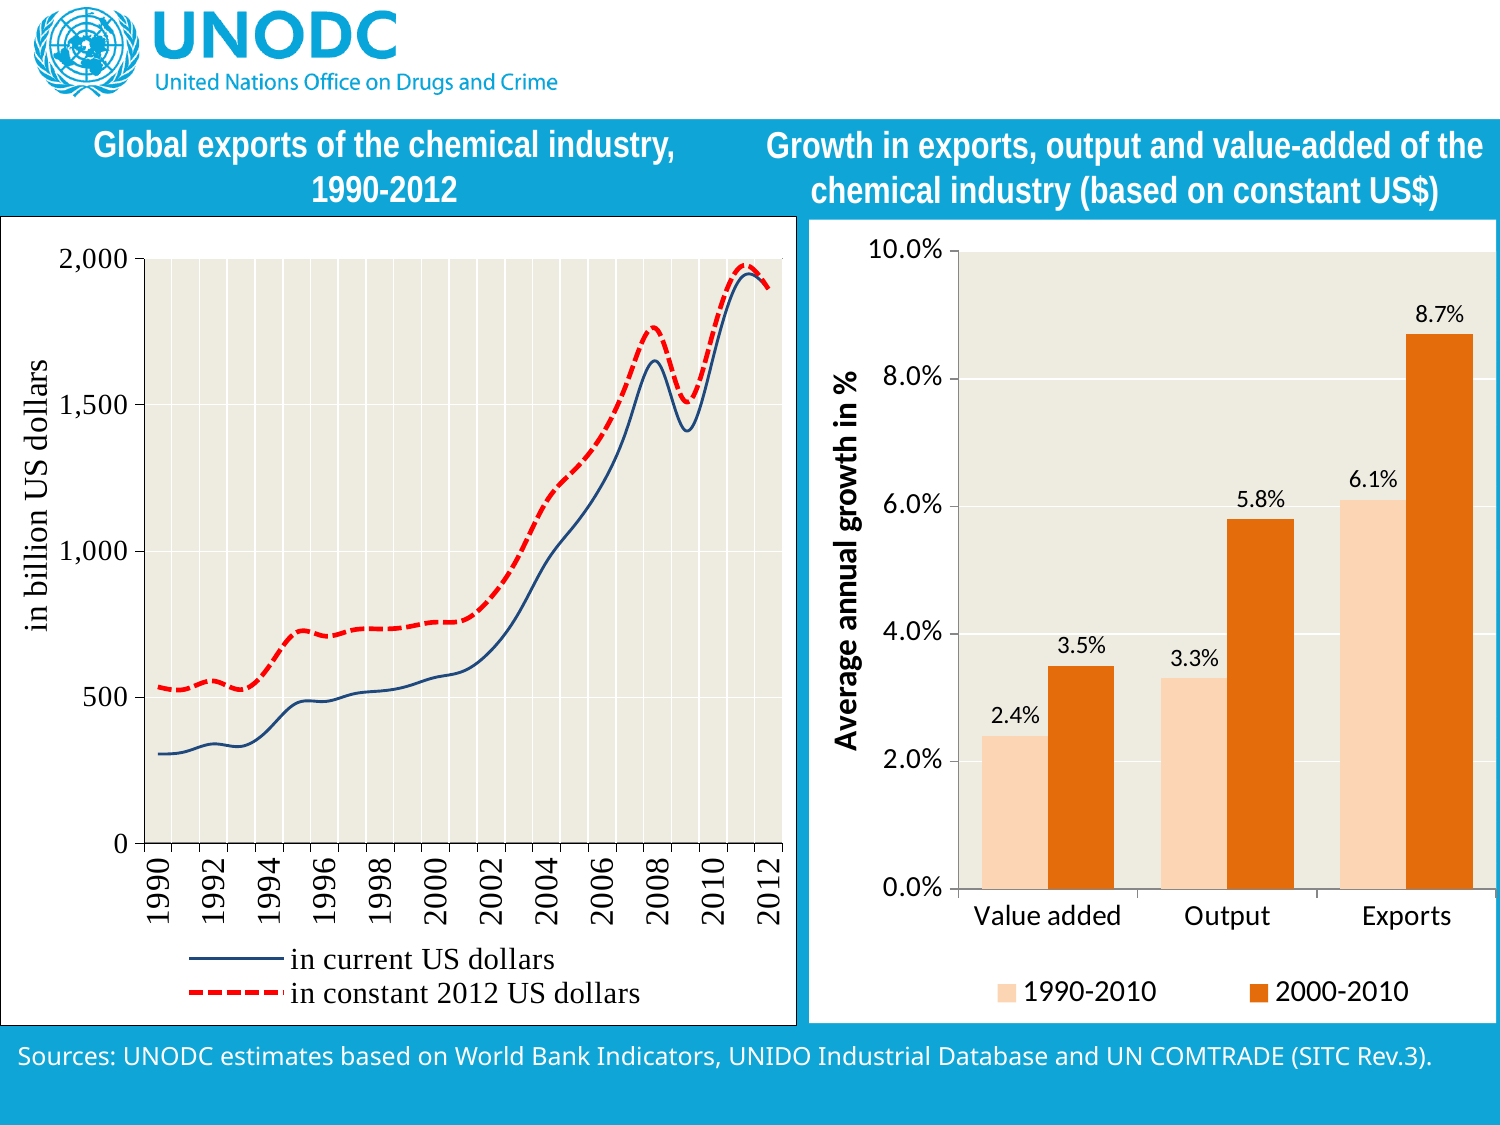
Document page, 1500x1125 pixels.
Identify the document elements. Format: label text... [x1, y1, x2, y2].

picture [109, 47, 121, 68]
text_box Sources: UNODC estimates based on World Bank Indicators, UNIDO Industrial Database and UN COMTRADE (SITC Rev.3). [2, 1033, 1500, 1078]
picture [55, 60, 63, 68]
picture [68, 48, 73, 57]
picture [105, 31, 114, 44]
picture [79, 89, 95, 95]
chart [0, 215, 798, 1026]
picture [88, 25, 99, 32]
picture [88, 69, 109, 80]
picture [88, 18, 100, 24]
picture [105, 47, 114, 62]
title Global exports of the chemical industry, 1990-2012 [0, 95, 774, 214]
picture [52, 22, 63, 44]
picture [69, 18, 85, 27]
picture [74, 25, 85, 32]
picture [71, 66, 85, 73]
picture [53, 65, 120, 88]
picture [29, 2, 562, 95]
picture [83, 41, 89, 48]
picture [119, 25, 125, 33]
picture [64, 69, 85, 80]
picture [68, 32, 74, 39]
picture [64, 10, 85, 21]
picture [120, 34, 128, 64]
picture [60, 27, 69, 44]
chart [808, 219, 1498, 1024]
picture [109, 22, 121, 44]
picture [88, 10, 109, 20]
text_box Growth in exports, output and value-added of the chemical industry (based on constant US$) [749, 113, 1500, 219]
